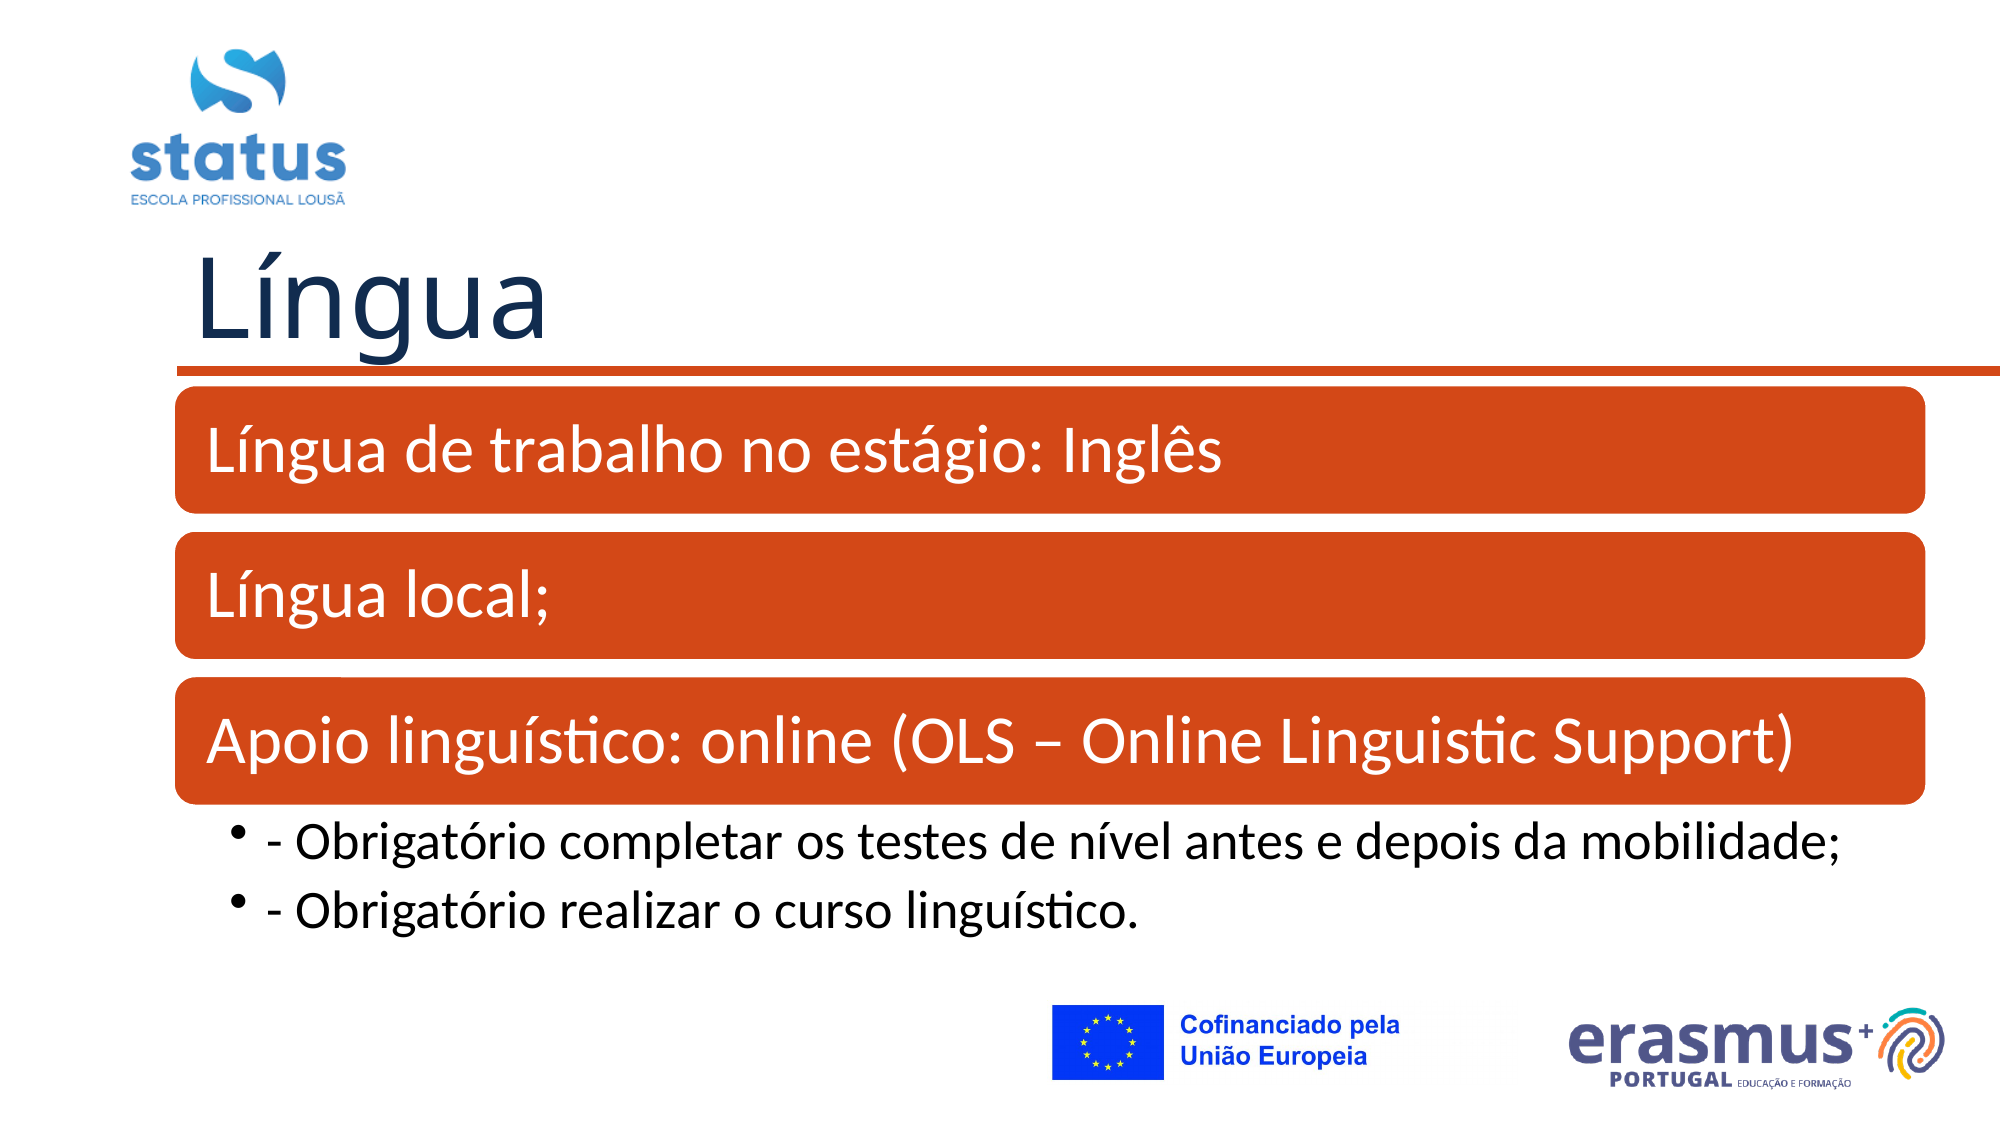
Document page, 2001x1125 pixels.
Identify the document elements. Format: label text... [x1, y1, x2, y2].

picture [58, 25, 418, 235]
picture [1533, 967, 1979, 1125]
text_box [173, 370, 1928, 969]
picture [1046, 1000, 1519, 1086]
text_box Língua [177, 233, 1498, 366]
